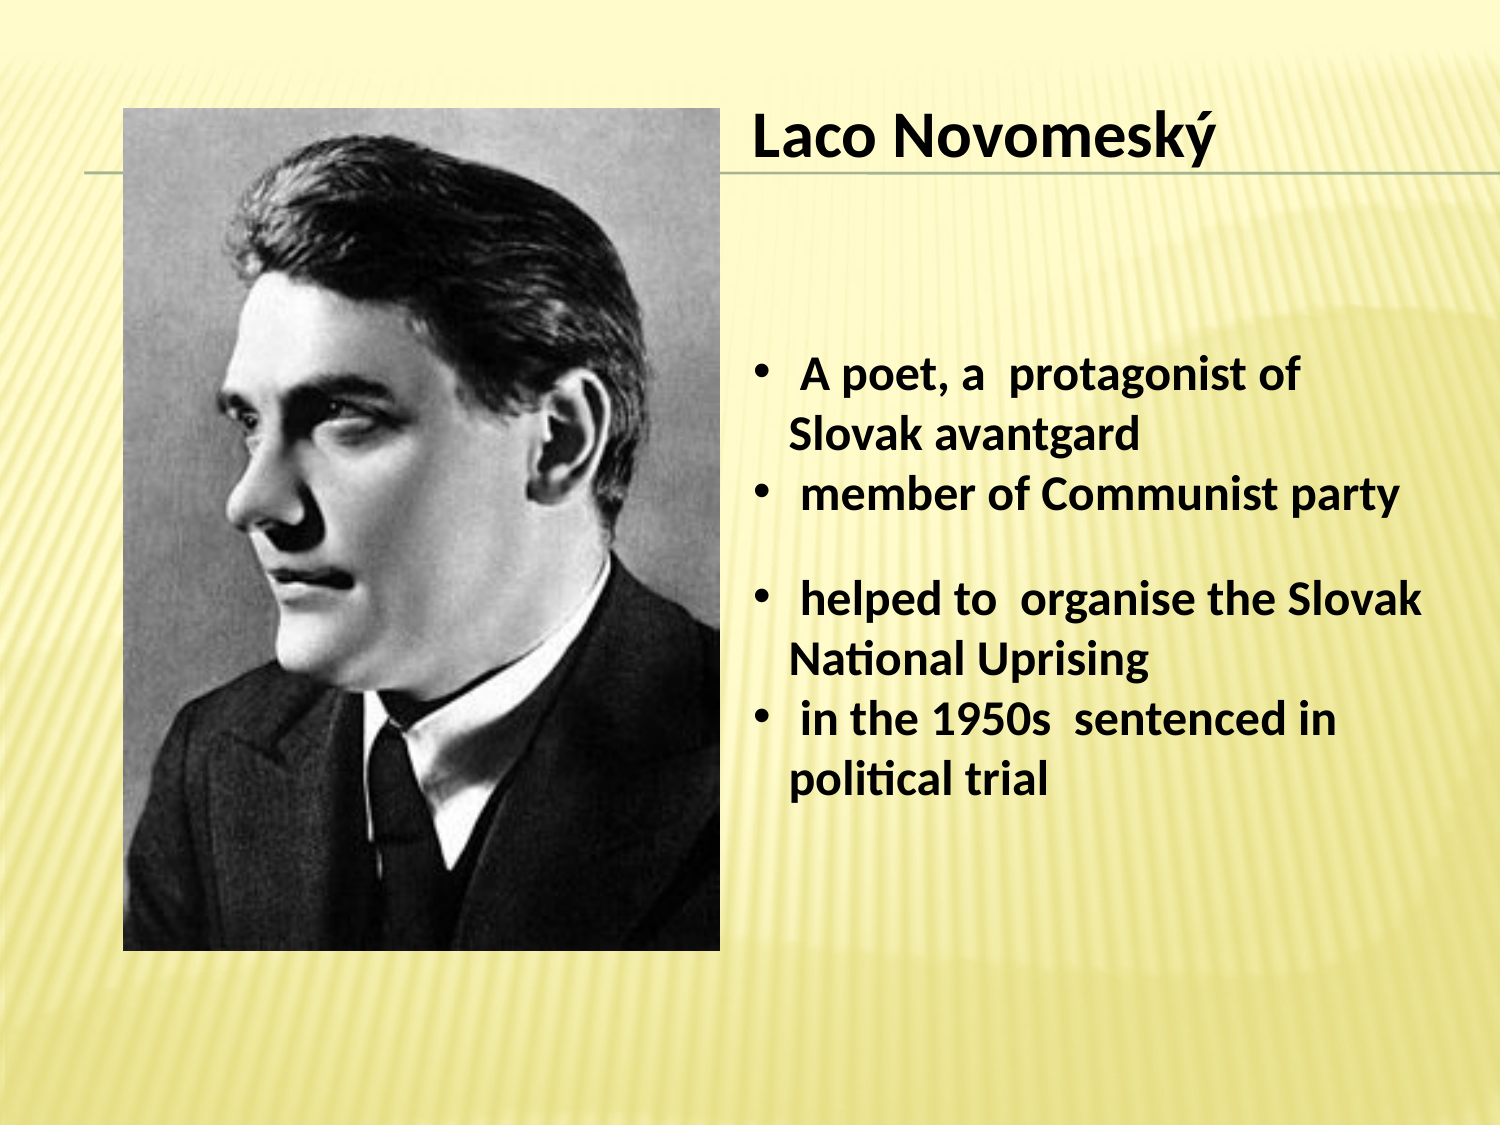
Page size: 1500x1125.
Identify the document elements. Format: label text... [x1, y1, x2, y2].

picture [0, 0, 1500, 1125]
text_box Laco Novomeský A poet, a protagonist of Slovak avantgard member of Communist party helped to organise the Slovak National Uprising in the 1950s sentenced in political trial [738, 83, 1442, 719]
